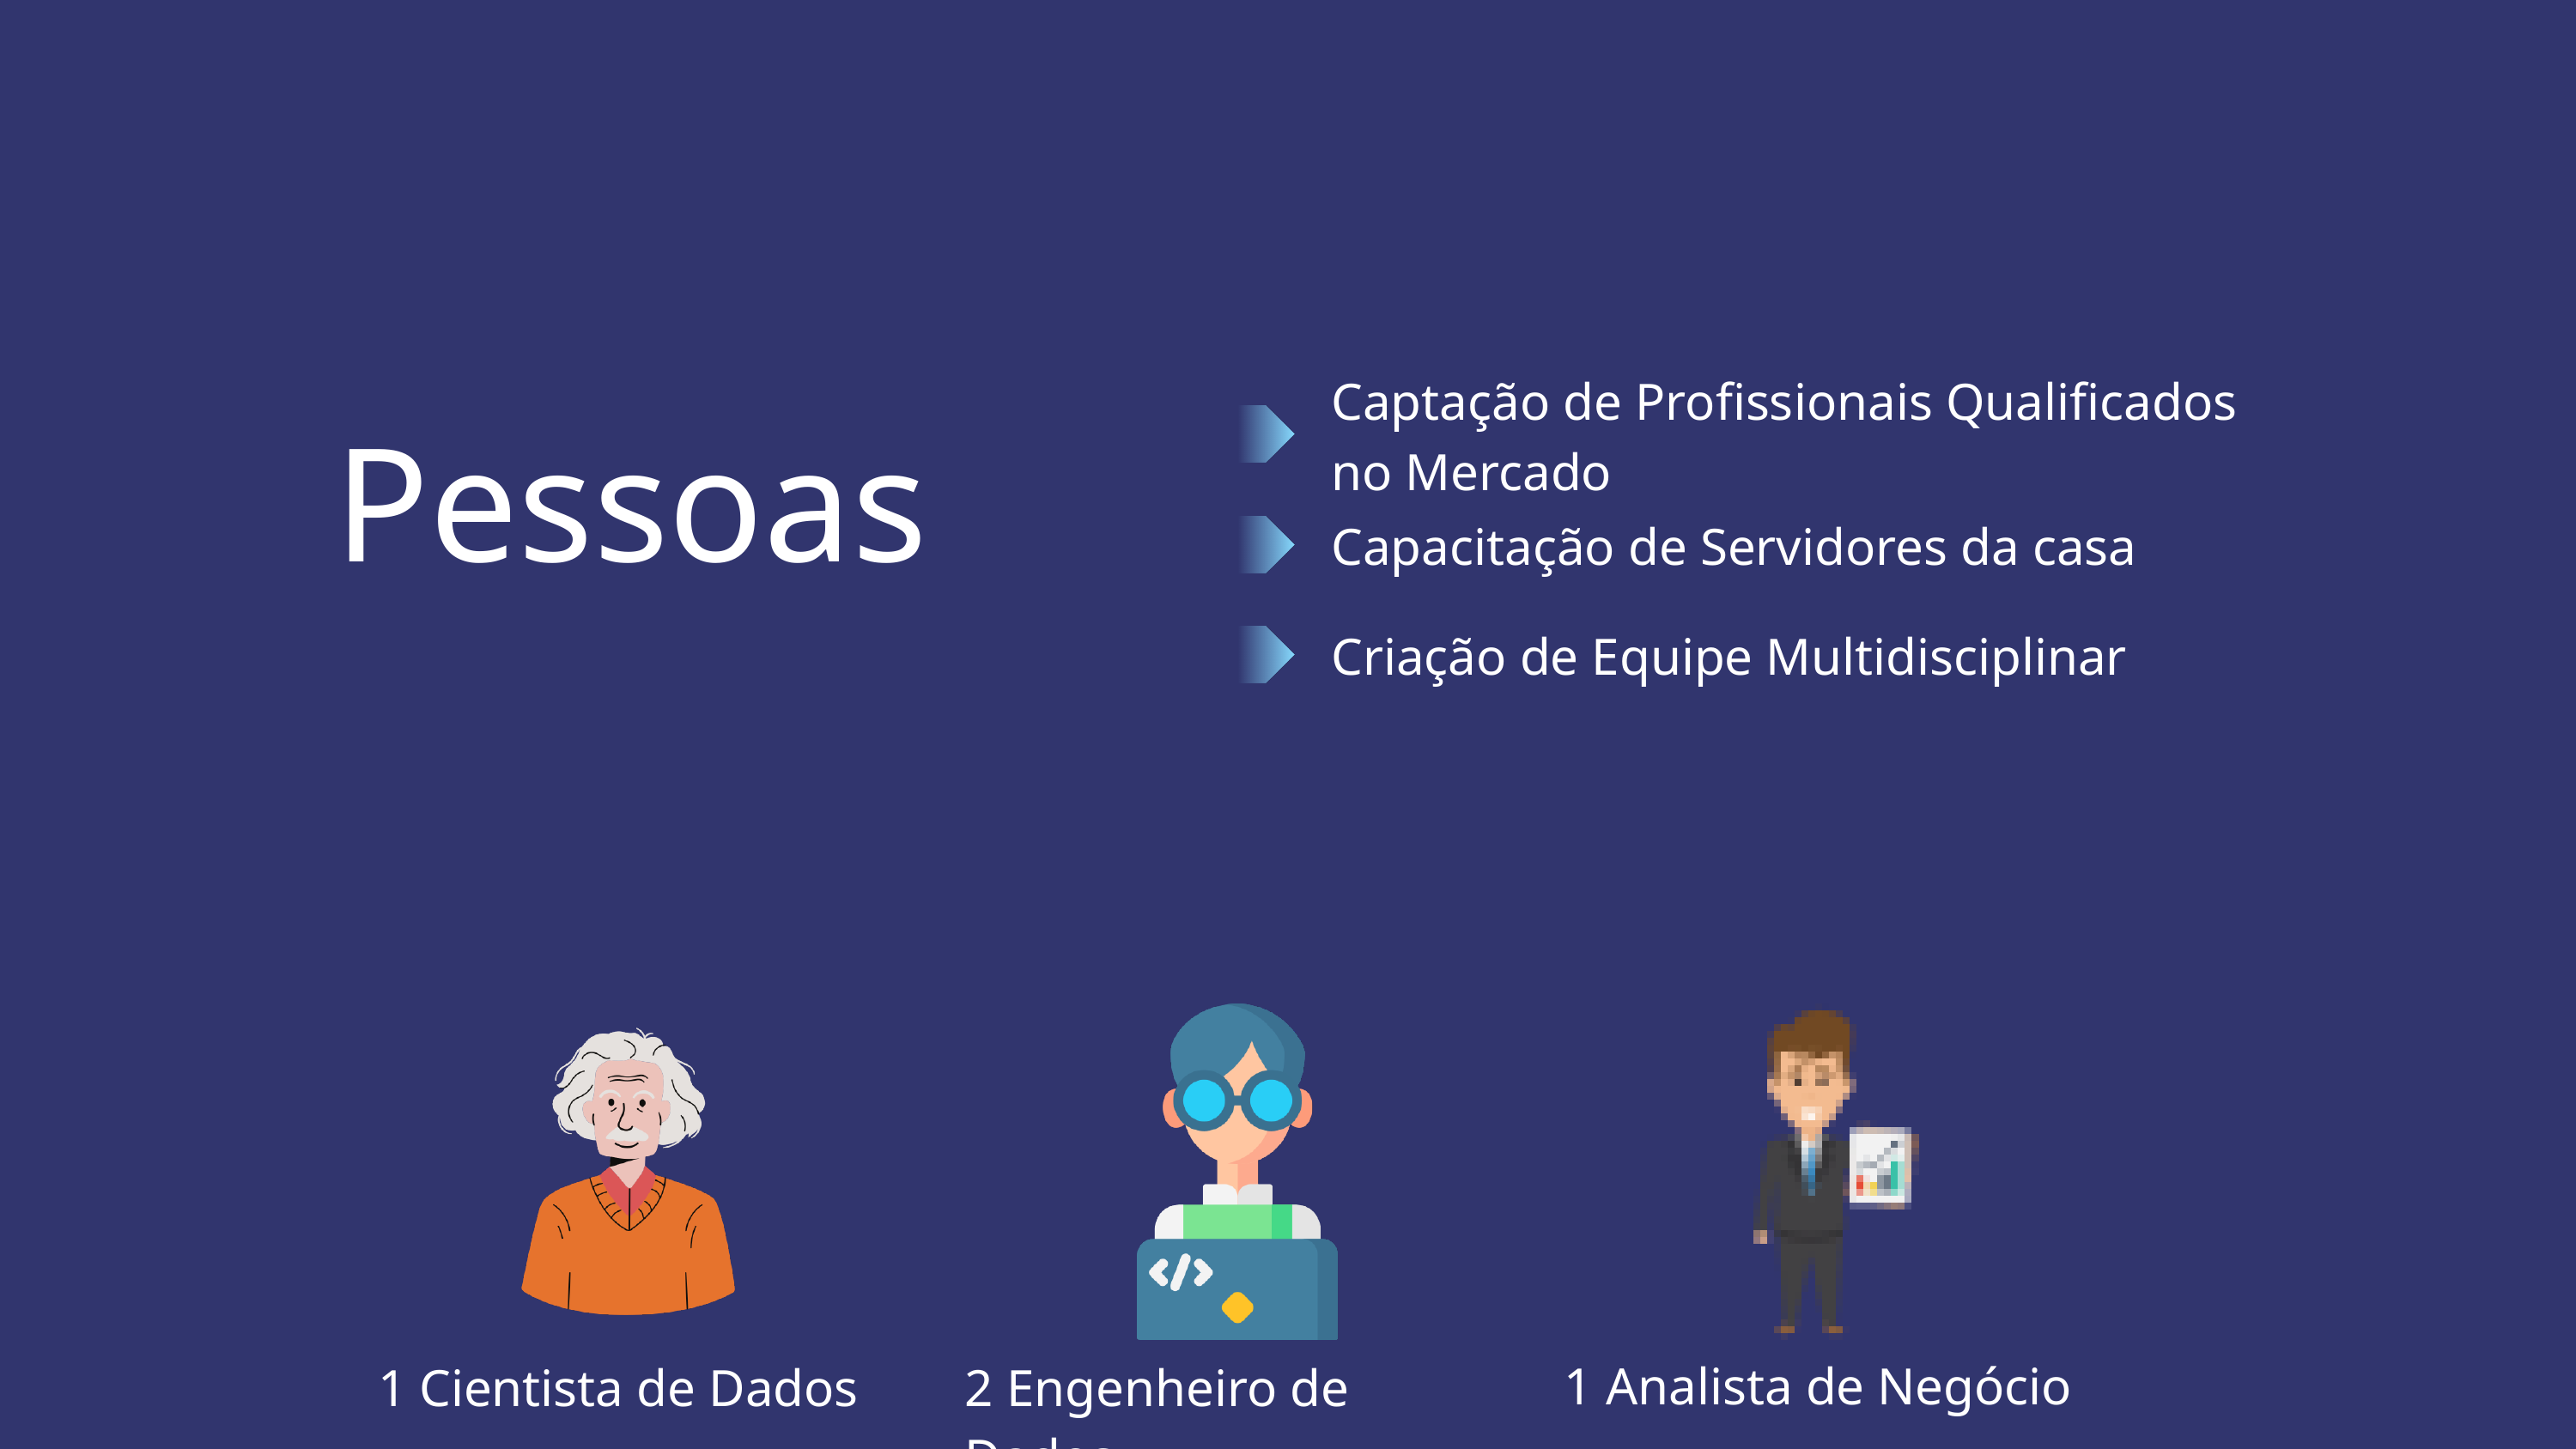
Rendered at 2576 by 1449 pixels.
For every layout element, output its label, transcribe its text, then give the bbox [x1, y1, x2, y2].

text_box Criação de Equipe Multidisciplinar [1331, 615, 2350, 685]
text_box 2 Engenheiro de Dados [964, 1346, 1510, 1449]
text_box 1 Analista de Negócio [1564, 1344, 2109, 1416]
text_box Pessoas [144, 403, 1118, 594]
picture [1237, 405, 1296, 464]
picture [1137, 1003, 1338, 1340]
text_box 1 Cientista de Dados [377, 1346, 866, 1416]
picture [1237, 515, 1296, 573]
text_box Captação de Profissionais Qualificados no Mercado [1331, 360, 2304, 500]
picture [1237, 625, 1296, 683]
picture [521, 1028, 735, 1315]
text_box Capacitação de Servidores da casa [1331, 505, 2404, 575]
picture [1753, 1003, 1919, 1340]
